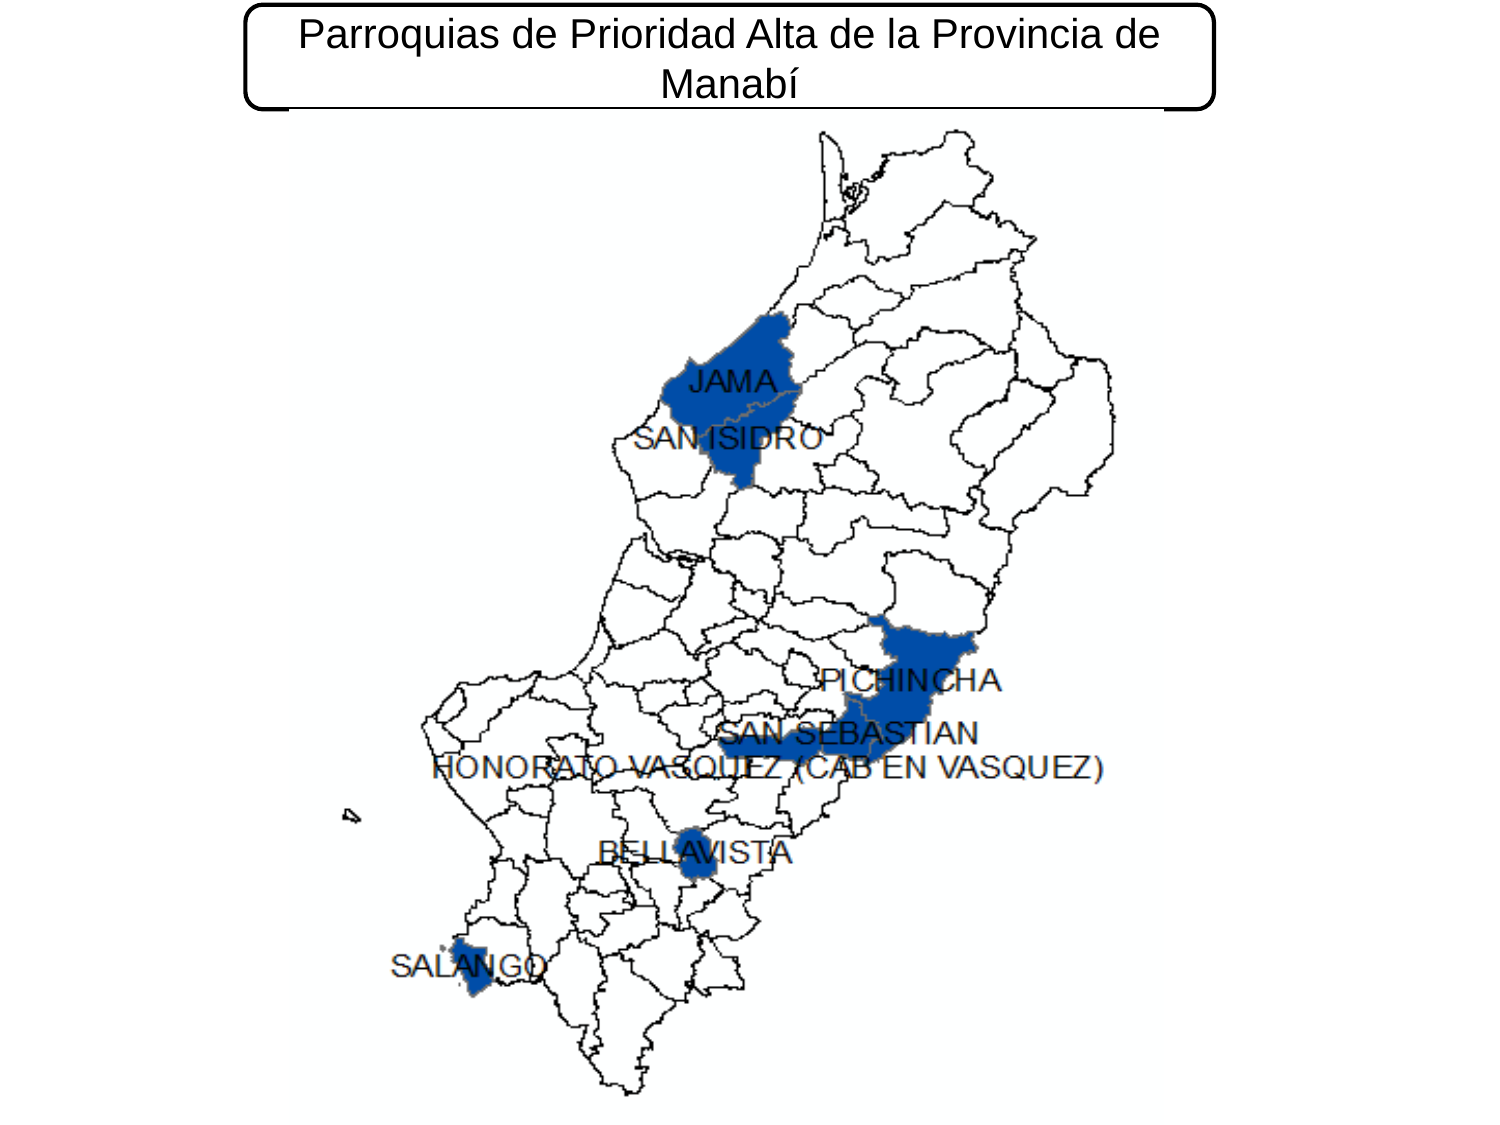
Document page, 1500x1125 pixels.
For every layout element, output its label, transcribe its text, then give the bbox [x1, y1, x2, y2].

text_box Parroquias de Prioridad Alta de la Provincia de Manabí [243, 2, 1217, 112]
picture [288, 109, 1164, 1125]
